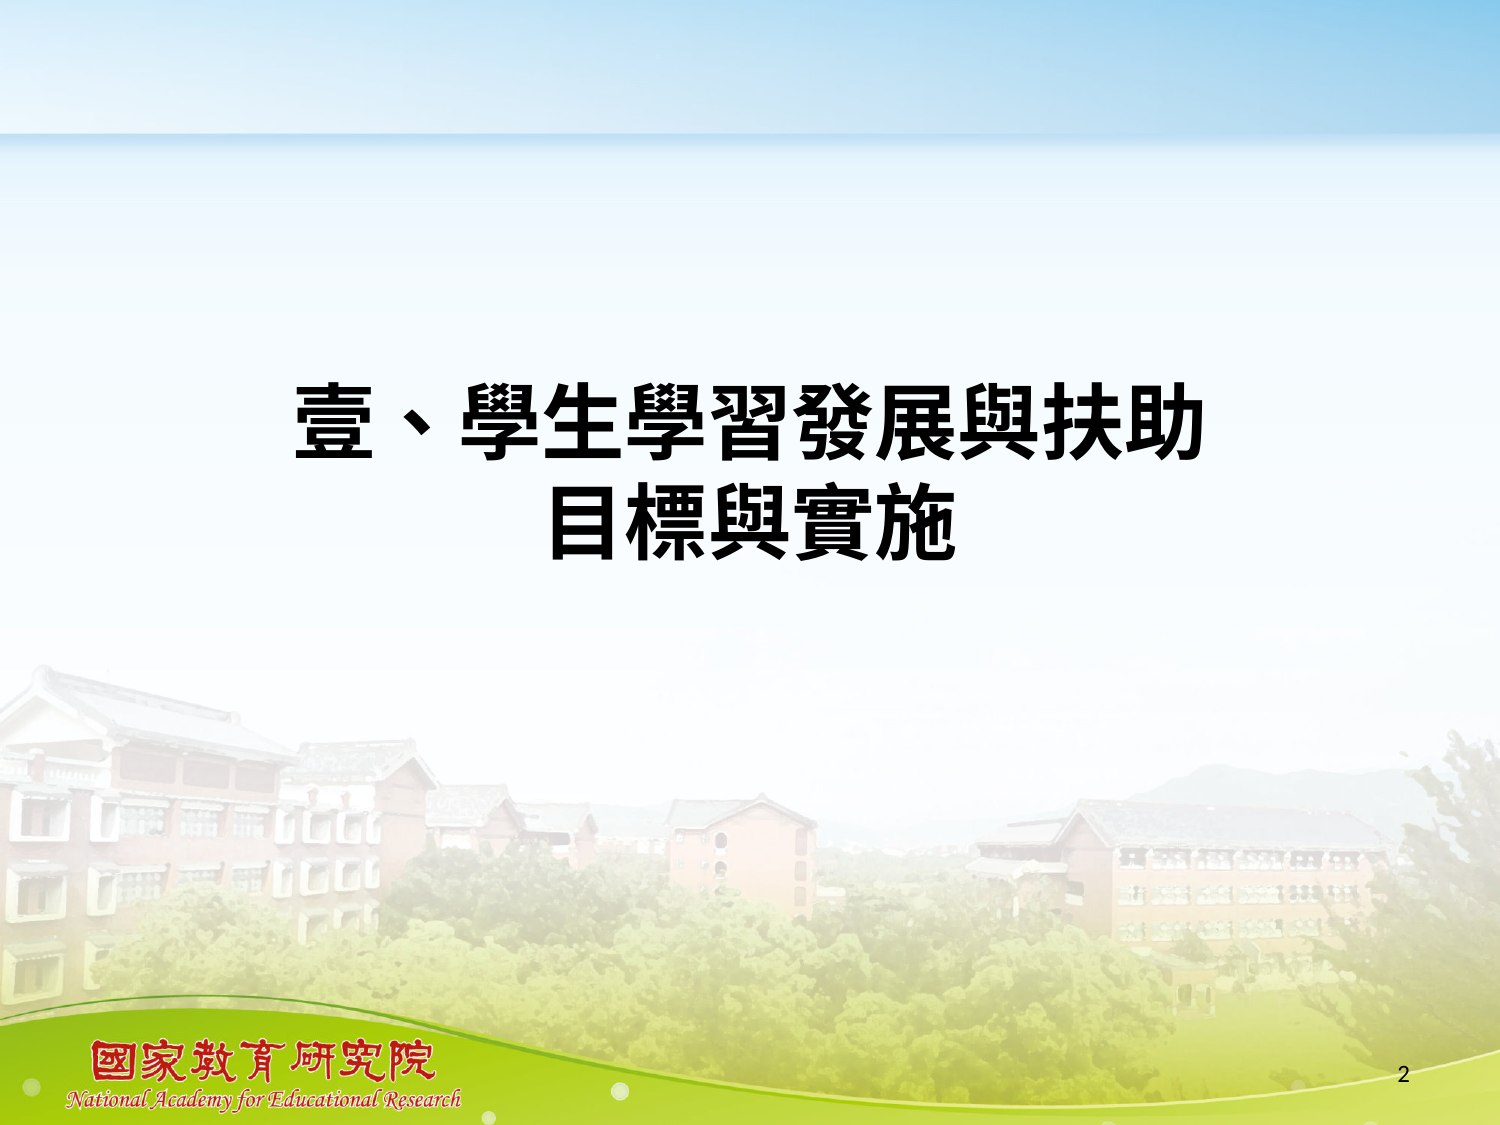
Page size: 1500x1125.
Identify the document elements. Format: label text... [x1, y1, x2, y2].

title 壹、學生學習發展與扶助 目標與實施 [112, 349, 1388, 591]
slide_number 2 [1074, 1042, 1425, 1103]
picture [0, 0, 1500, 1125]
